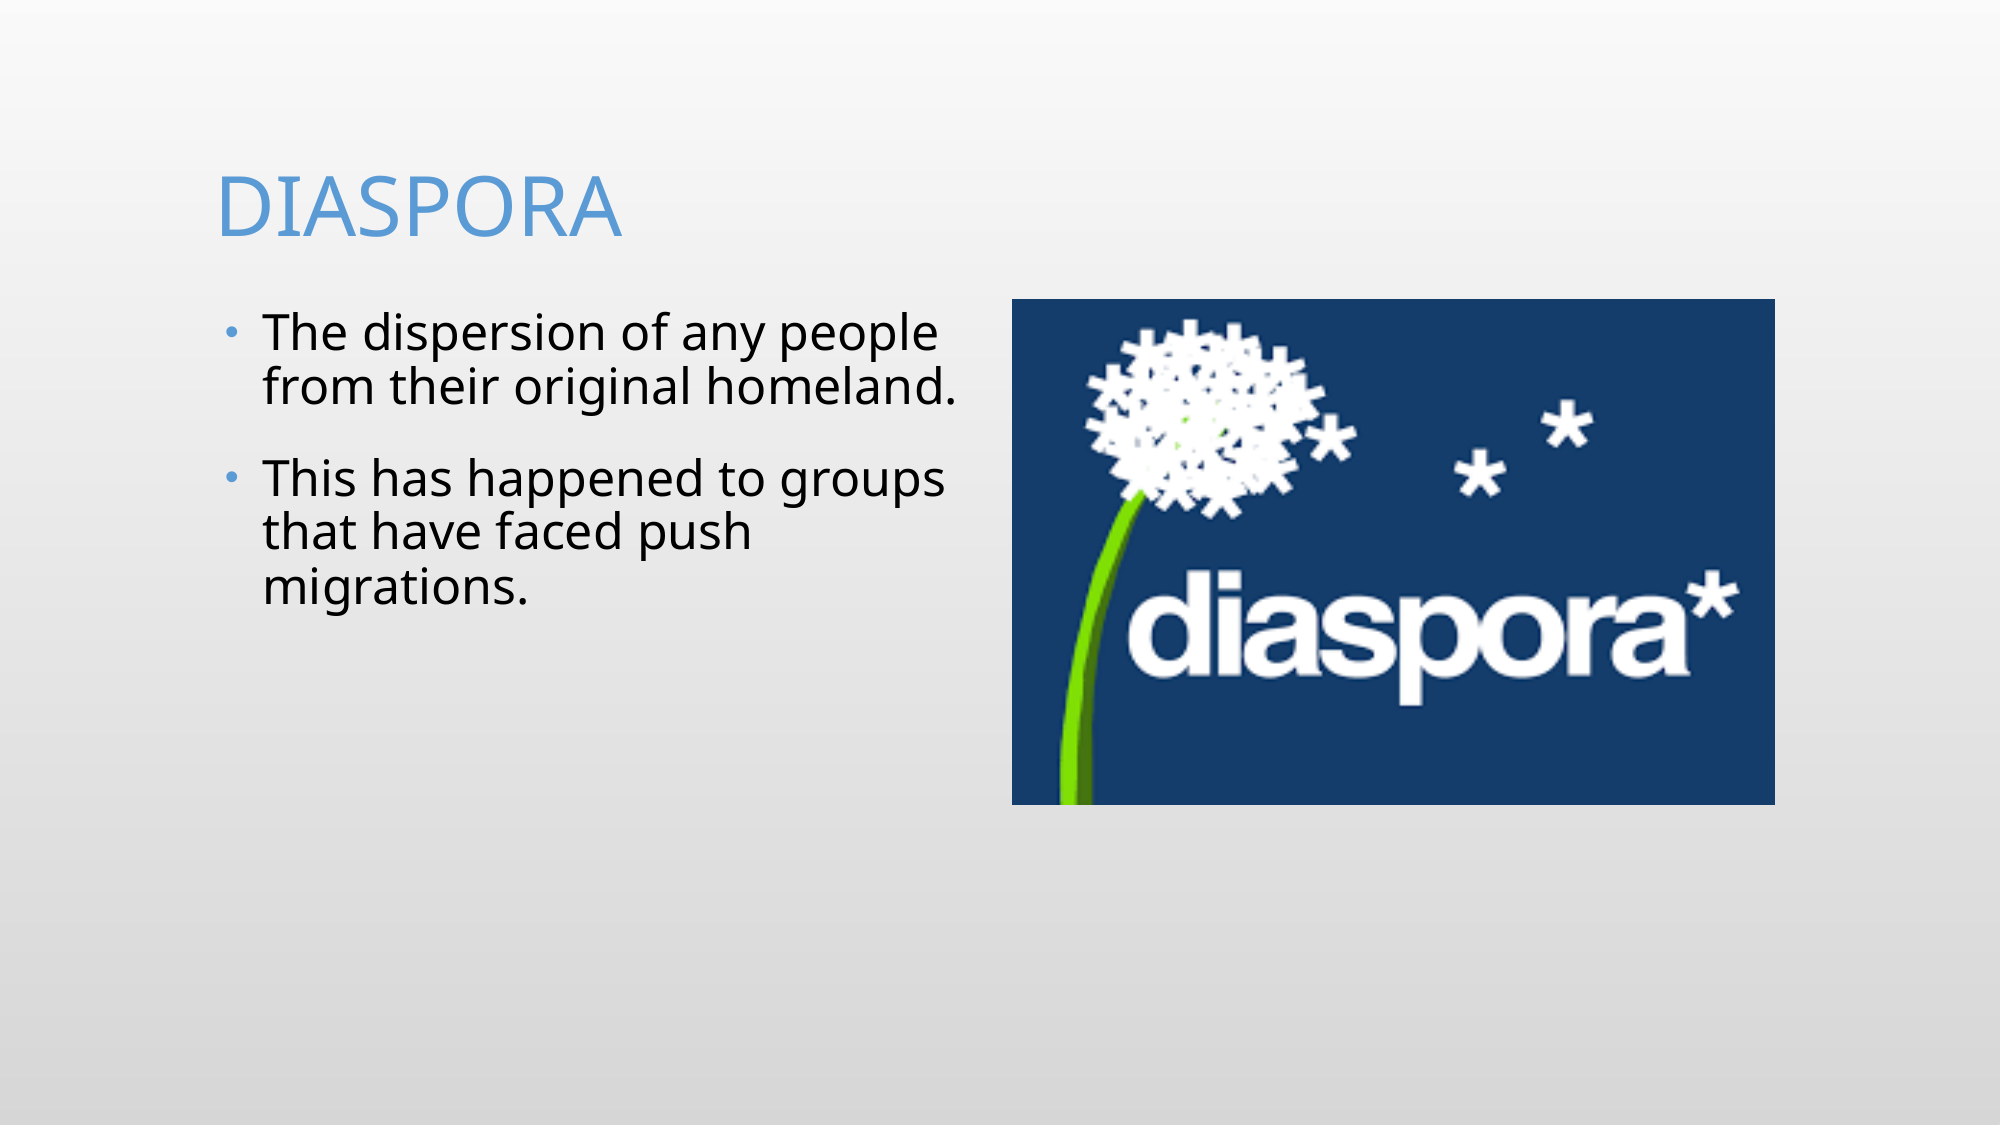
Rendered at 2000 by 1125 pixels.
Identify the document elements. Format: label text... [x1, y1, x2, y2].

list The dispersion of any people from their original homeland. This has happened to groups that have faced push migrations. [202, 299, 975, 1013]
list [1012, 299, 1775, 805]
title Diaspora [199, 45, 1800, 263]
